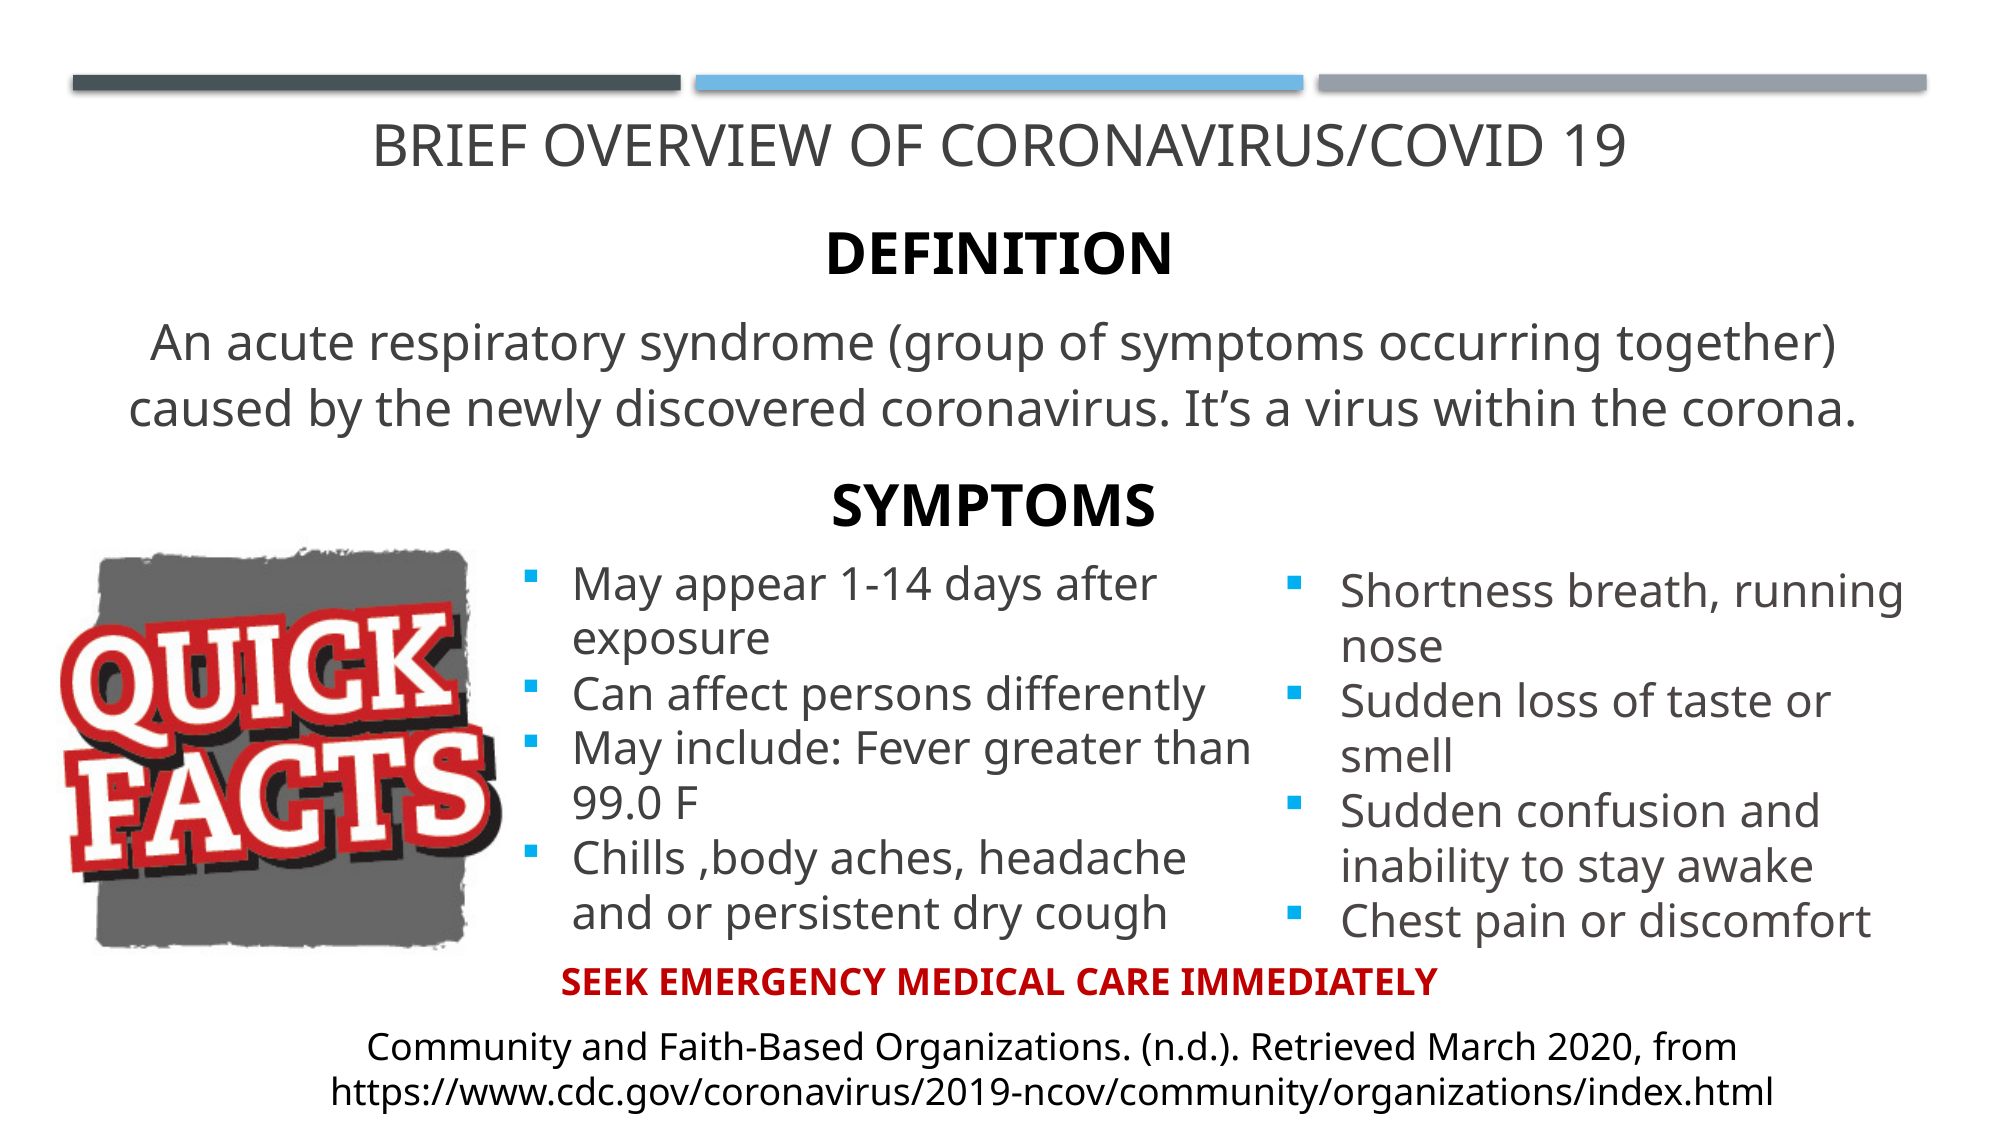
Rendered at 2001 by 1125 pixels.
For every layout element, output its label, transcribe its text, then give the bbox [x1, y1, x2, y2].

list May appear 1-14 days after exposure Can affect persons differently May include: Fever greater than 99.0 F Chills ,body aches, headache and or persistent dry cough [511, 546, 1270, 950]
title Brief Overview of Coronavirus/COVID 19 [137, 59, 1863, 186]
text_box Shortness breath, running nose Sudden loss of taste or smell Sudden confusion and inability to stay awake Chest pain or discomfort [1269, 553, 1944, 954]
picture [55, 494, 507, 1004]
text_box Community and Faith-Based Organizations. (n.d.). Retrieved March 2020, from https://www.cdc.gov/coronavirus/2019-ncov/community/organizations/index.html [112, 1015, 1993, 1121]
text_box SYMPTOMS [588, 460, 1399, 546]
list An acute respiratory syndrome (group of symptoms occurring together) caused by the newly discovered coronavirus. It’s a virus within the corona. [63, 296, 1925, 517]
text_box SEEK EMERGENCY MEDICAL CARE IMMEDIATELY [508, 950, 1500, 1011]
text_box DEFINITION [594, 209, 1405, 294]
